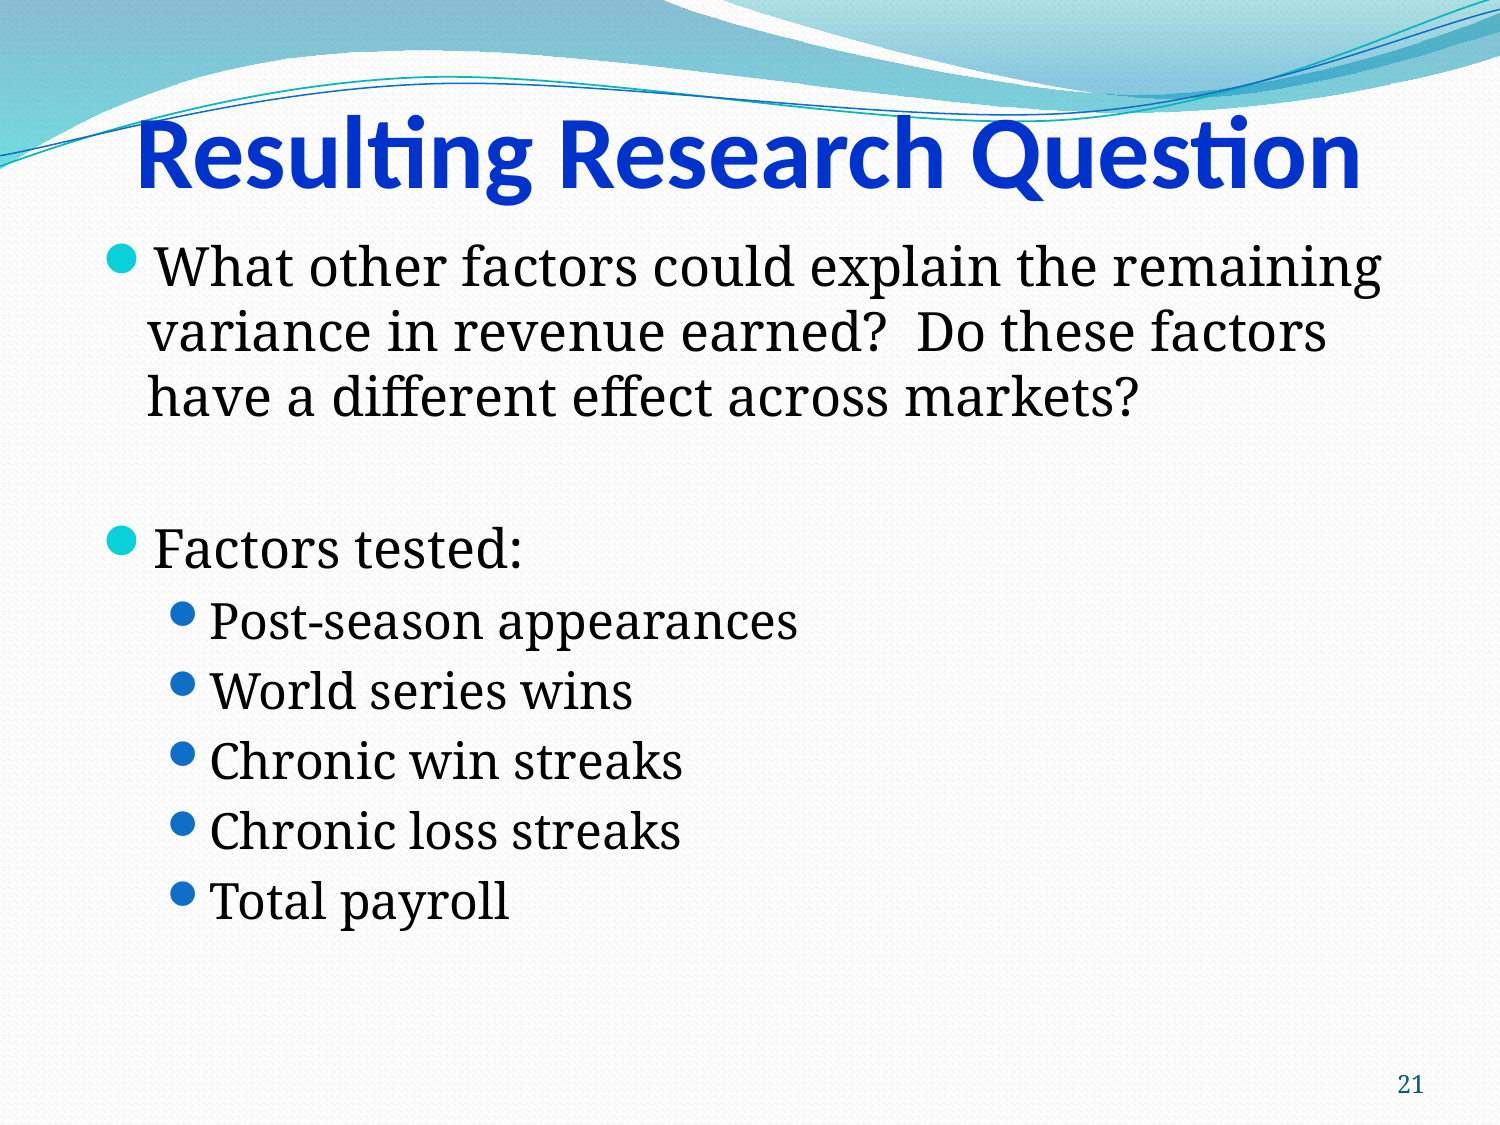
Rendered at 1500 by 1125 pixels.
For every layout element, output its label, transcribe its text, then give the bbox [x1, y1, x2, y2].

title Resulting Research Question [50, 21, 1450, 209]
list What other factors could explain the remaining variance in revenue earned? Do these factors have a different effect across markets? Factors tested: Post-season appearances World series wins Chronic win streaks Chronic loss streaks Total payroll [87, 224, 1413, 1103]
slide_number 21 [1299, 1042, 1425, 1103]
